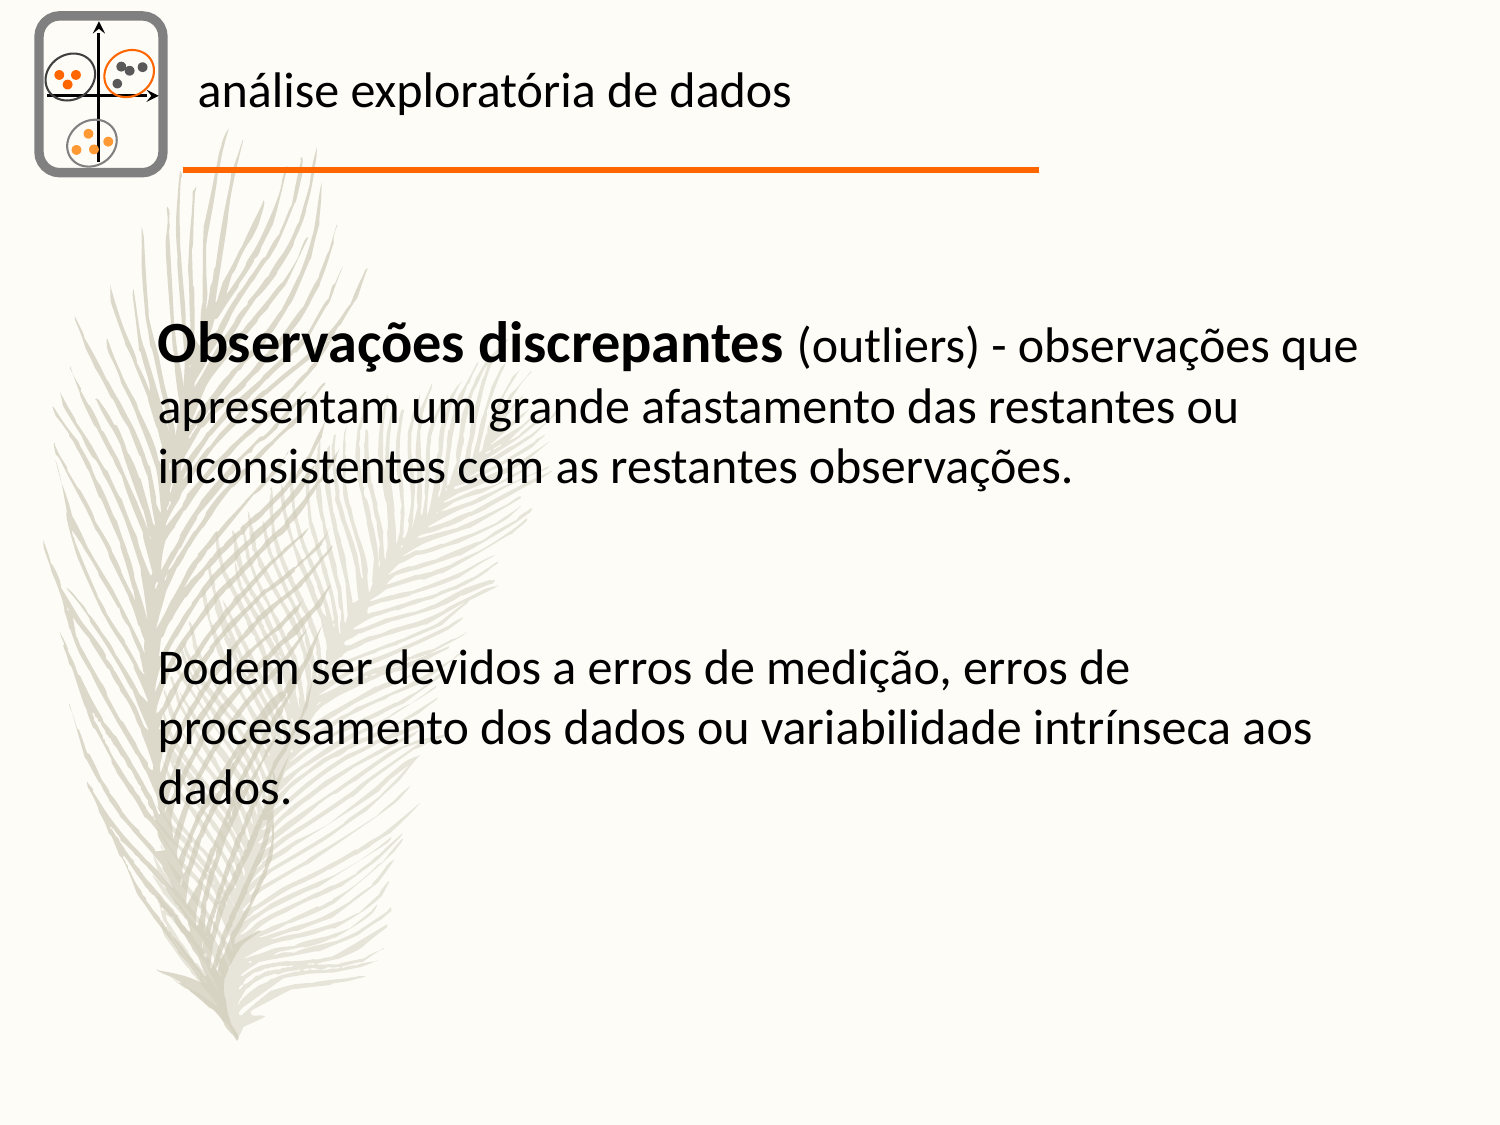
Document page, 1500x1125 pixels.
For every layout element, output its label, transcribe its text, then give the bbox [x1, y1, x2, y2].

text_box Observações discrepantes (outliers) - observações que apresentam um grande afastamento das restantes ou inconsistentes com as restantes observações. [142, 296, 1376, 502]
text_box análise exploratória de dados [183, 49, 1076, 125]
text_box Podem ser devidos a erros de medição, erros de processamento dos dados ou variabilidade intrínseca aos dados. [142, 627, 1376, 822]
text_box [38, 15, 164, 173]
